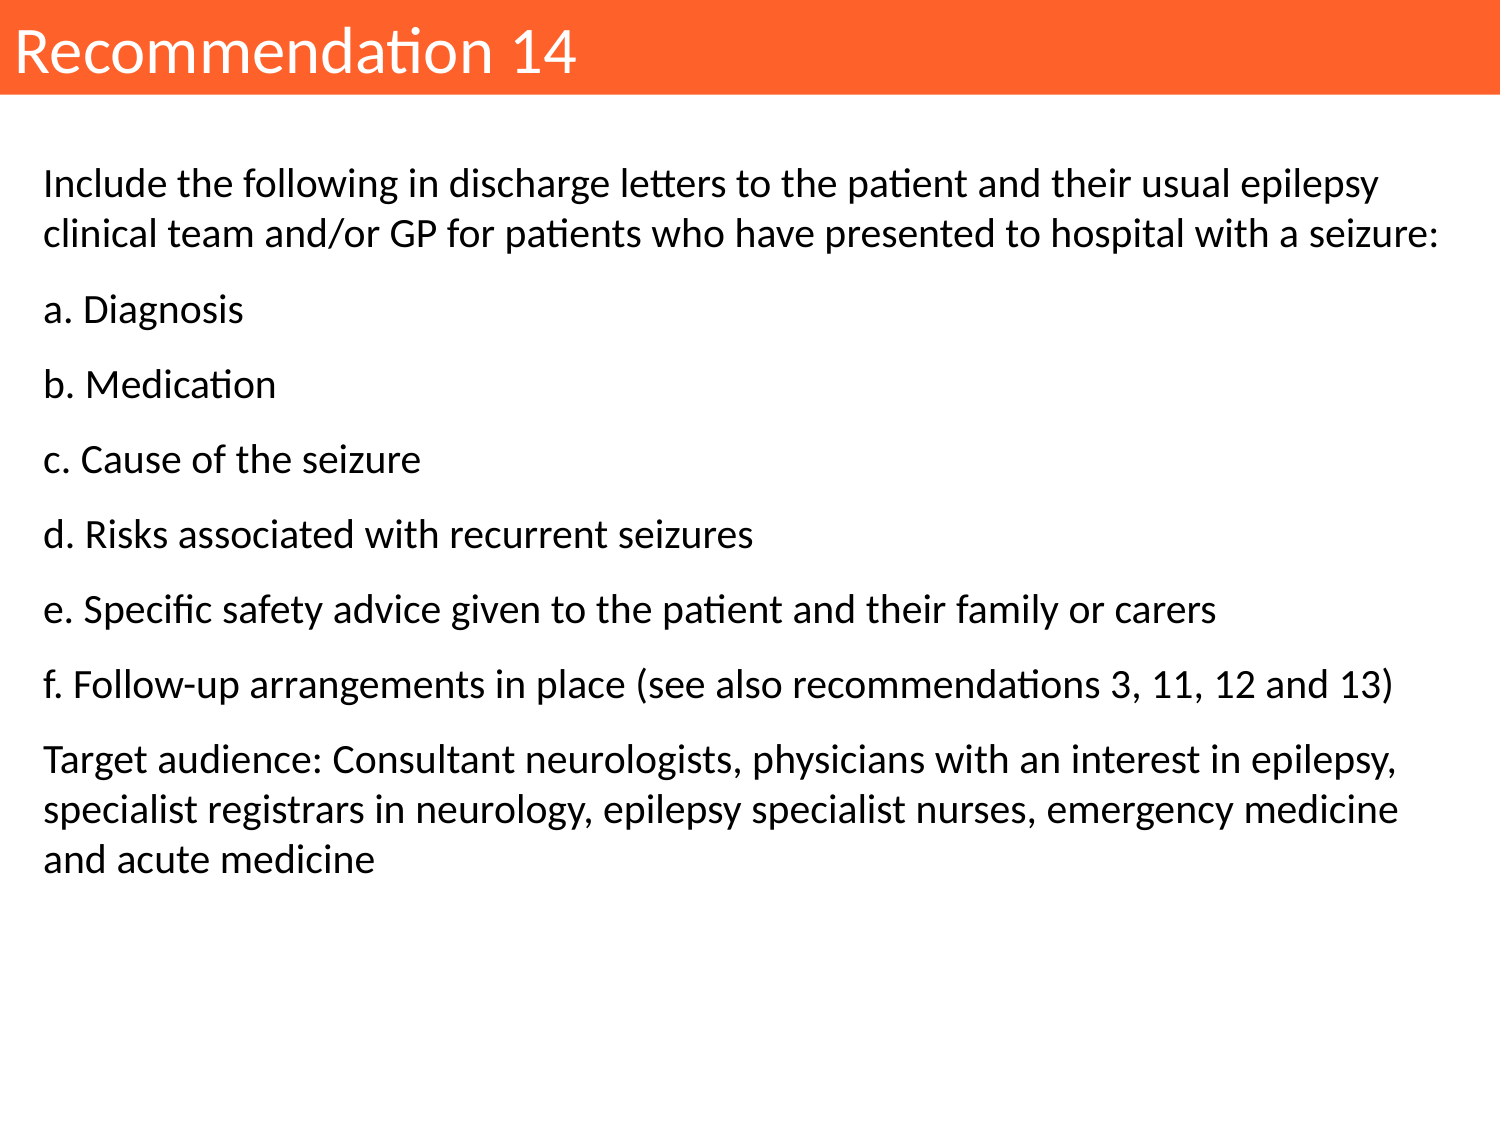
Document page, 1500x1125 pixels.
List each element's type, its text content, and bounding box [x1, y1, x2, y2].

text_box Recommendation 14 [0, 0, 1500, 95]
list Include the following in discharge letters to the patient and their usual epilepsy clinical team and/or GP for patients who have presented to hospital with a seizure: a. Diagnosis b. Medication c. Cause of the seizure d. Risks associated with recurrent seizures e. Specific safety advice given to the patient and their family or carers f. Follow-up arrangements in place (see also recommendations 3, 11, 12 and 13) Target audience: Consultant neurologists, physicians with an interest in epilepsy, specialist registrars in neurology, epilepsy specialist nurses, emergency medicine and acute medicine [28, 148, 1463, 983]
